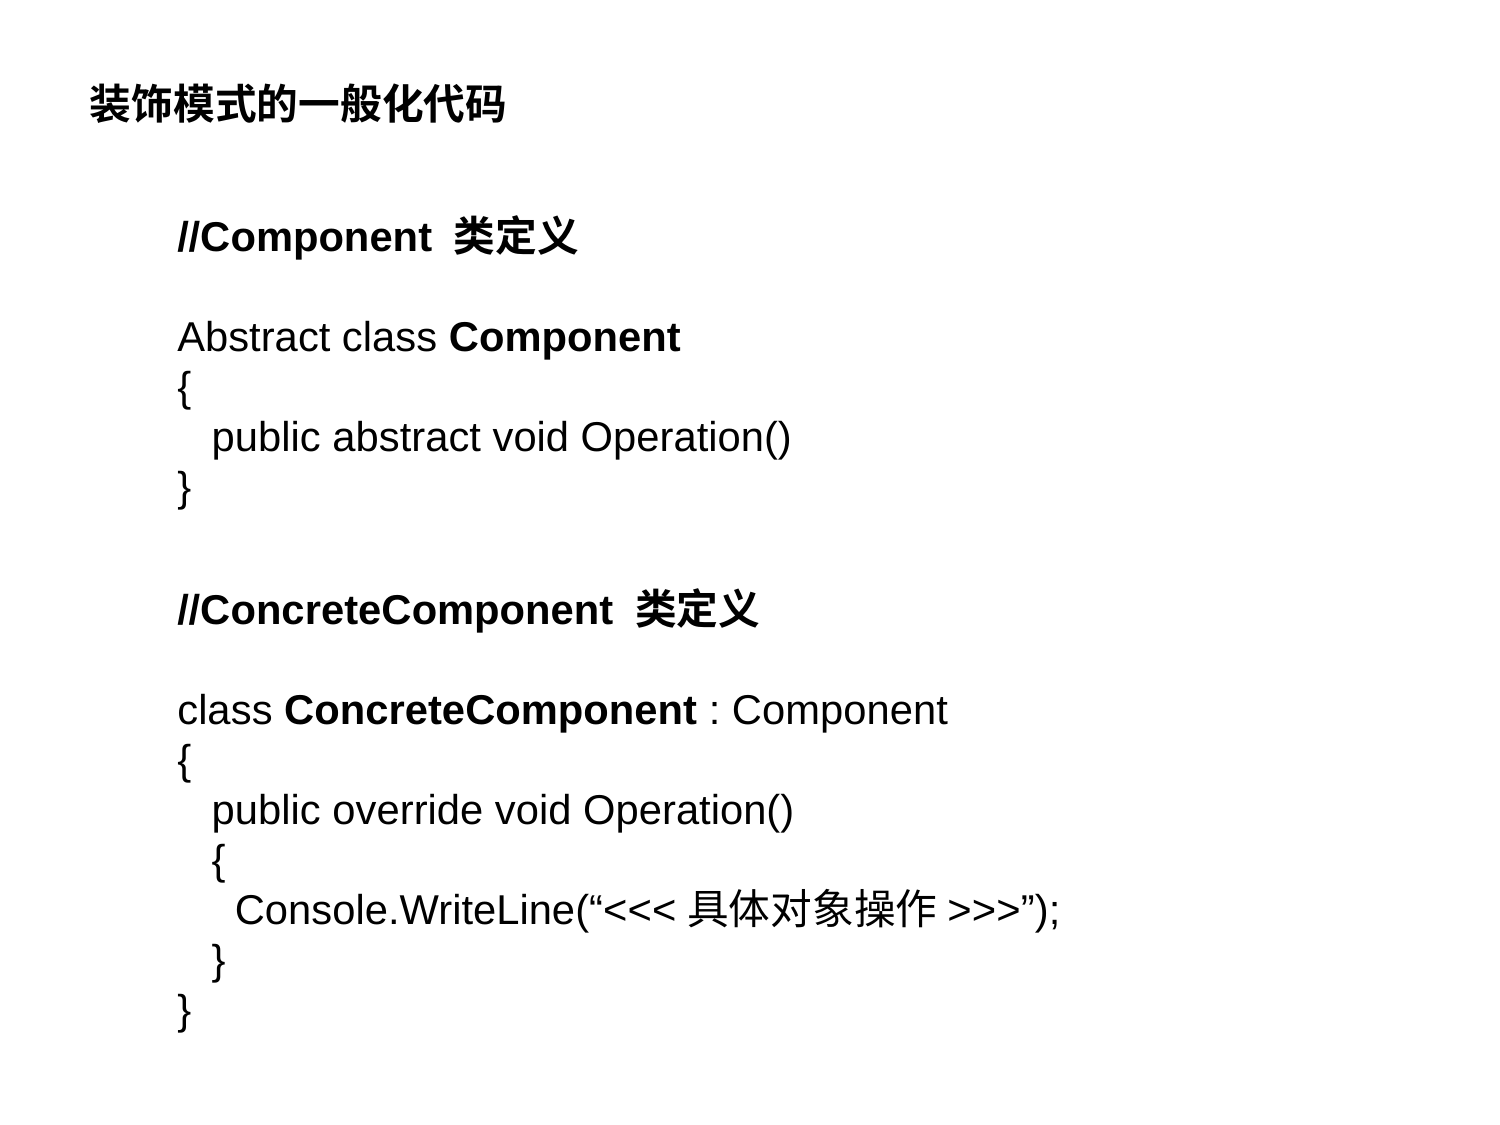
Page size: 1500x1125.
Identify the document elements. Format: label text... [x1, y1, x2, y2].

text_box //Component 类定义 Abstract class Component { public abstract void Operation() } [162, 202, 1300, 518]
text_box 装饰模式的一般化代码 [74, 70, 675, 136]
text_box //ConcreteComponent 类定义 class ConcreteComponent : Component { public override void Operation() { Console.WriteLine(“<<<具体对象操作>>>”); } } [162, 575, 1300, 1040]
